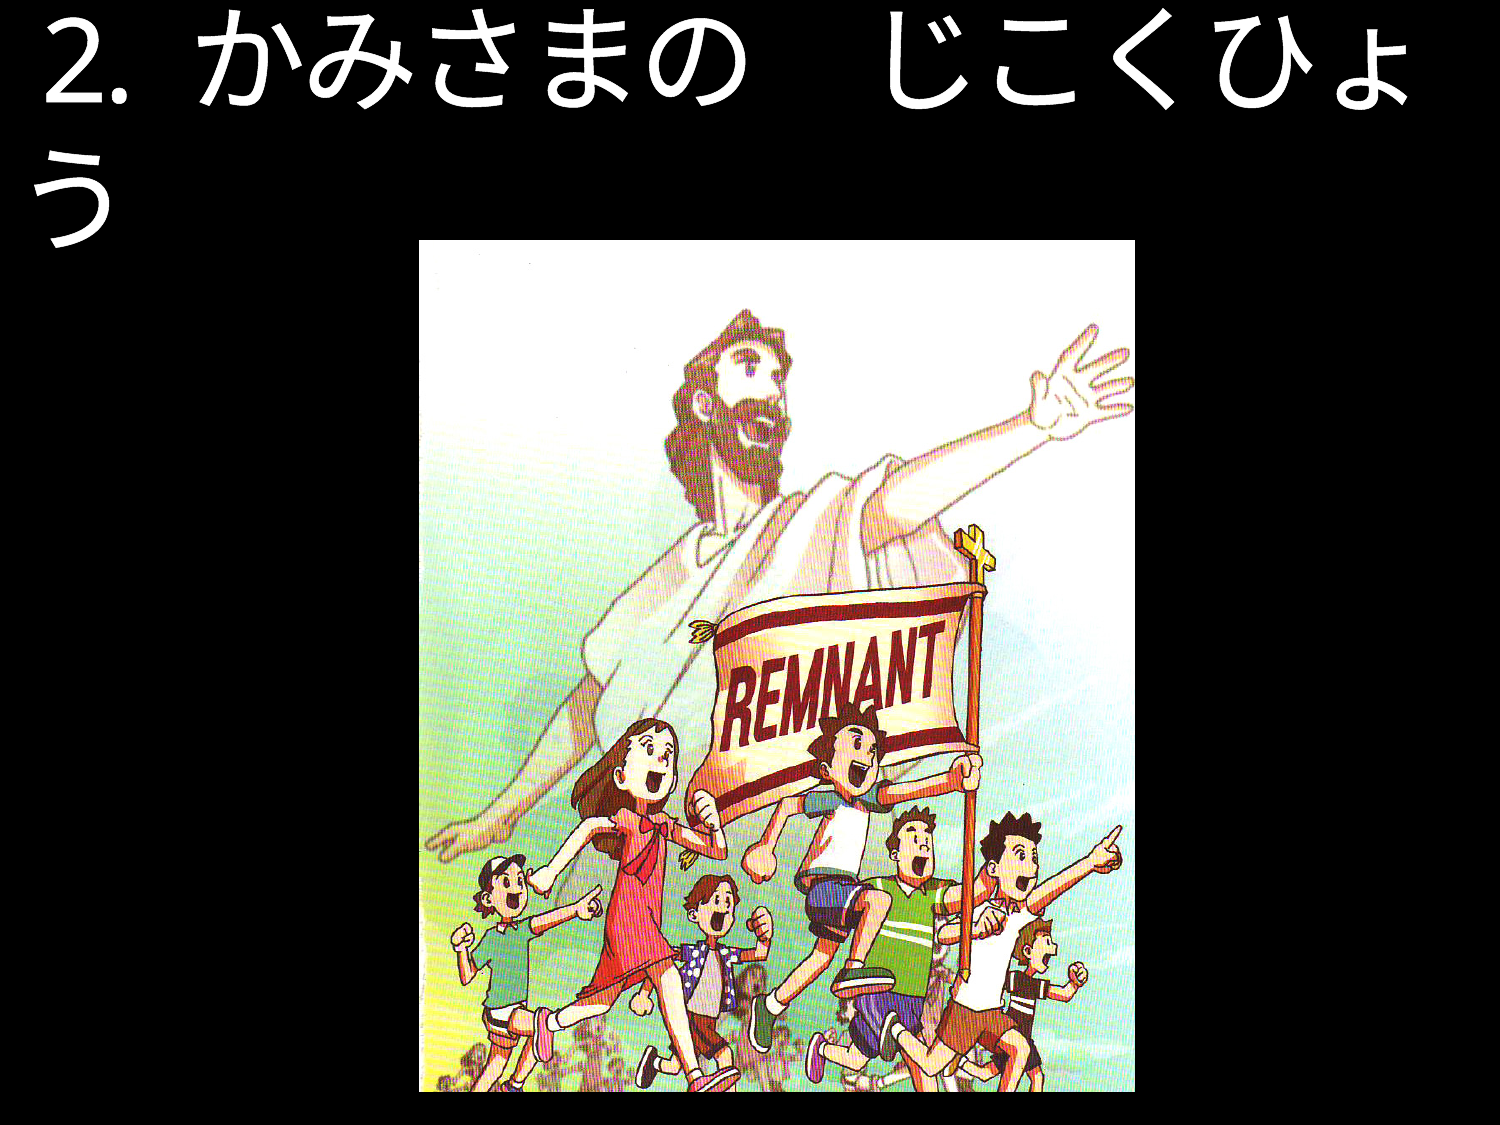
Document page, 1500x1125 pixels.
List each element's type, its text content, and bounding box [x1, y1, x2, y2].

picture [418, 240, 1135, 1093]
title 2. かみさまの じこくひょう [0, 54, 1500, 197]
